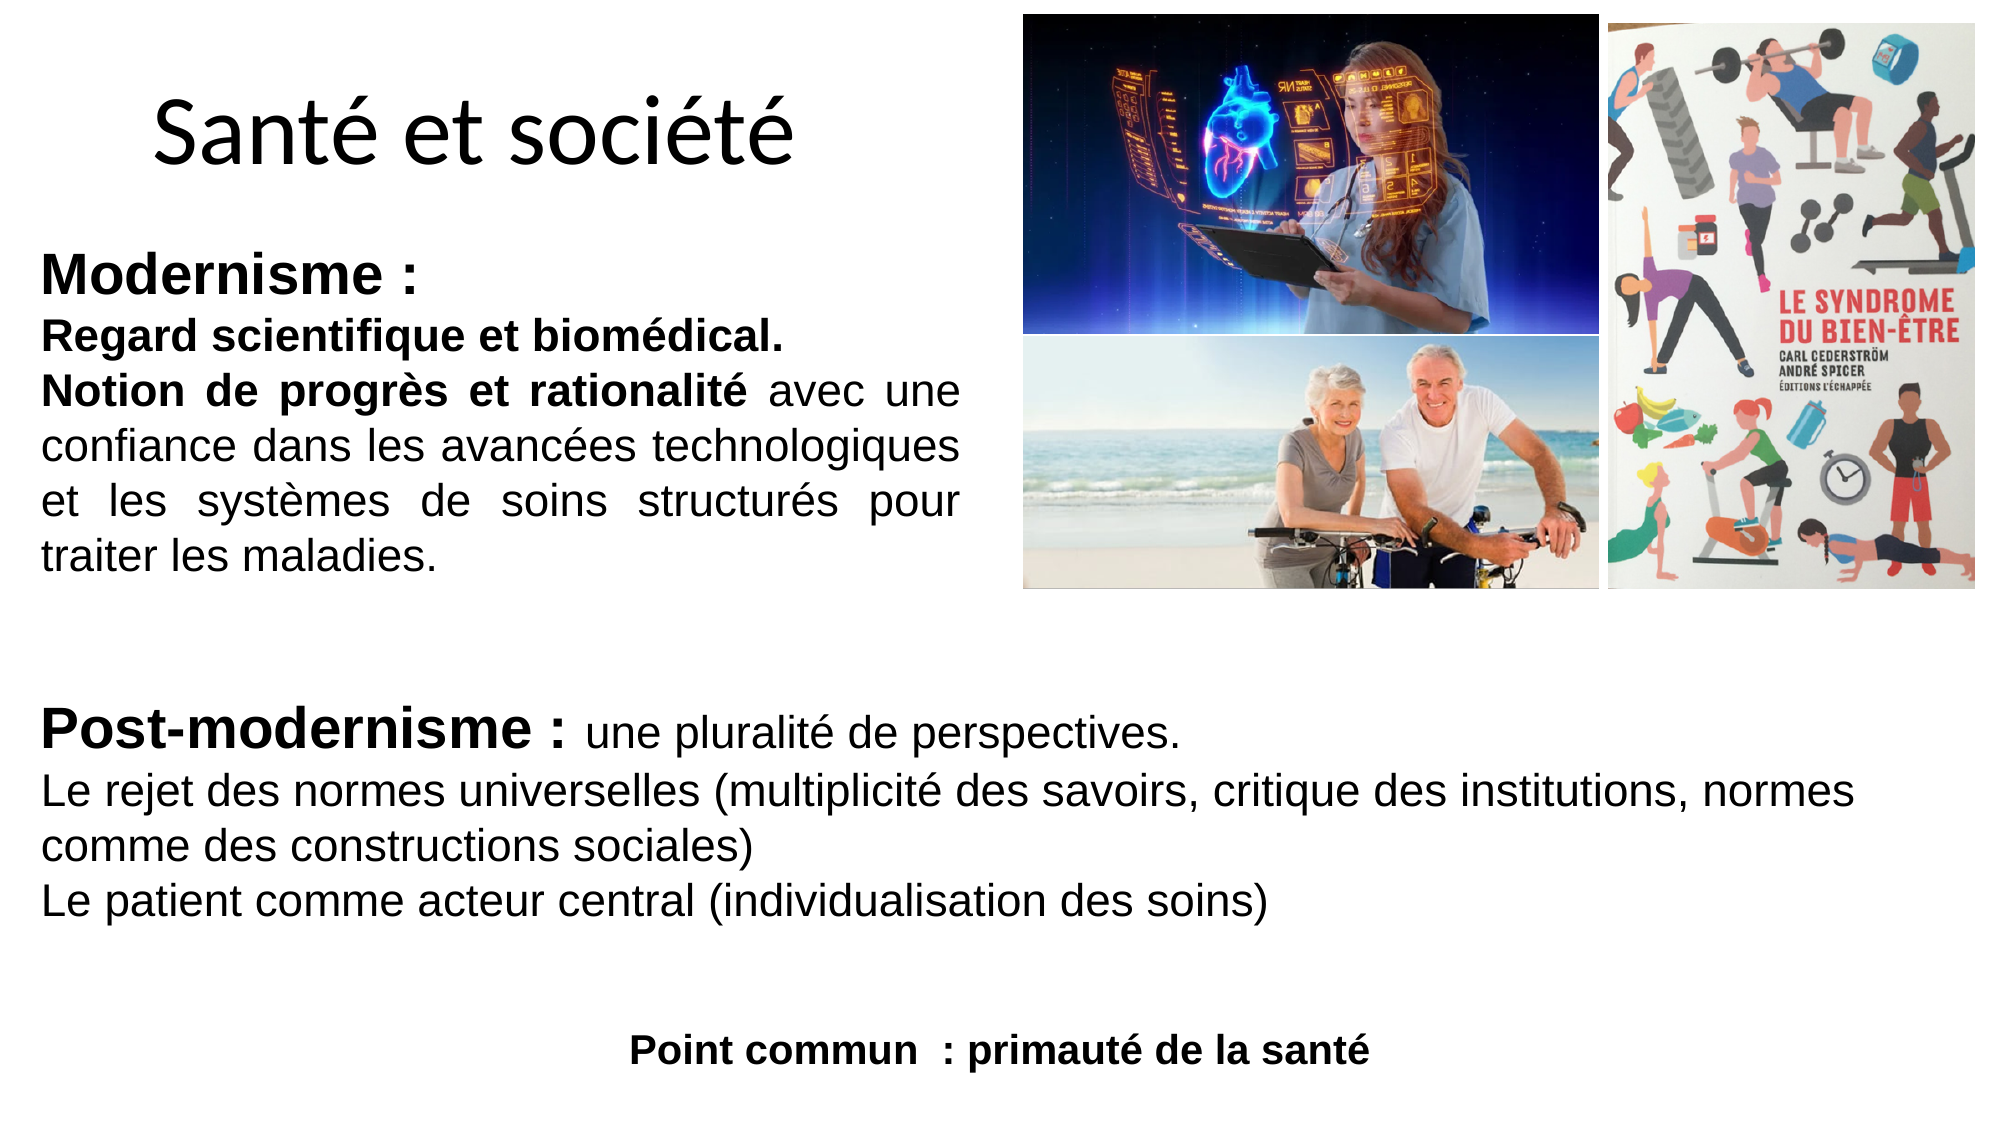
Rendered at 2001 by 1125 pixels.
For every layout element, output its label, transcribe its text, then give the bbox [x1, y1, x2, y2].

text_box Post-modernisme : une pluralité de perspectives. Le rejet des normes universelles (multiplicité des savoirs, critique des institutions, normes comme des constructions sociales) Le patient comme acteur central (individualisation des soins) [25, 682, 2000, 933]
picture [1023, 14, 1975, 589]
text_box Point commun : primauté de la santé [533, 1015, 1467, 1081]
text_box Modernisme : Regard scientifique et biomédical. Notion de progrès et rationalité avec une confiance dans les avancées technologiques et les systèmes de soins structurés pour traiter les maladies. [25, 228, 977, 589]
title Santé et société [137, 59, 1018, 194]
